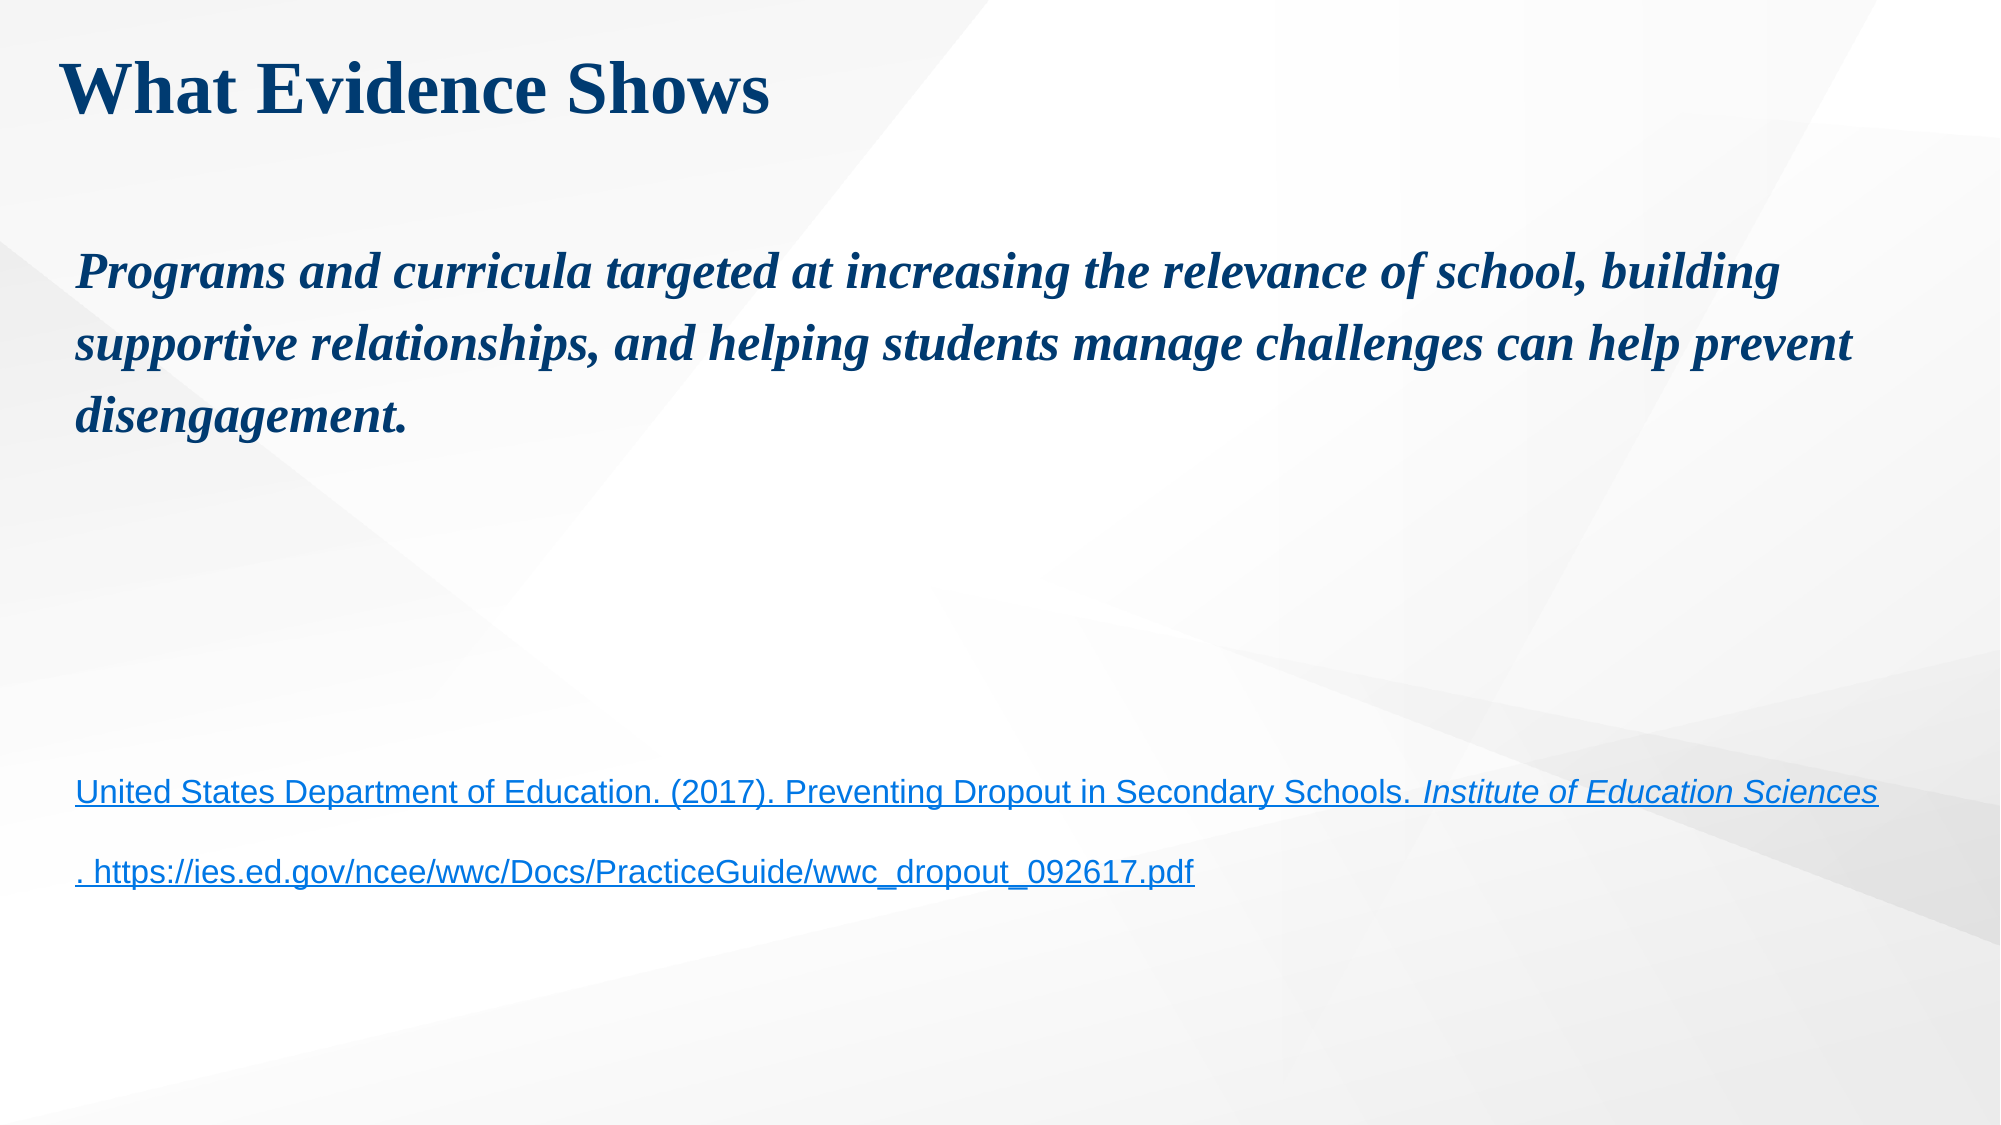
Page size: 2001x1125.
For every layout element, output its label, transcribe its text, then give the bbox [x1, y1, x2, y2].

title What Evidence Shows [38, 18, 2000, 186]
list Programs and curricula targeted at increasing the relevance of school, building supportive relationships, and helping students manage challenges can help prevent disengagement. United States Department of Education. (2017). Preventing Dropout in Secondary Schools. Institute of Education Sciences. https://ies.ed.gov/ncee/wwc/Docs/PracticeGuide/wwc_dropout_092617.pdf [55, 207, 1945, 613]
picture [0, 0, 2000, 1125]
